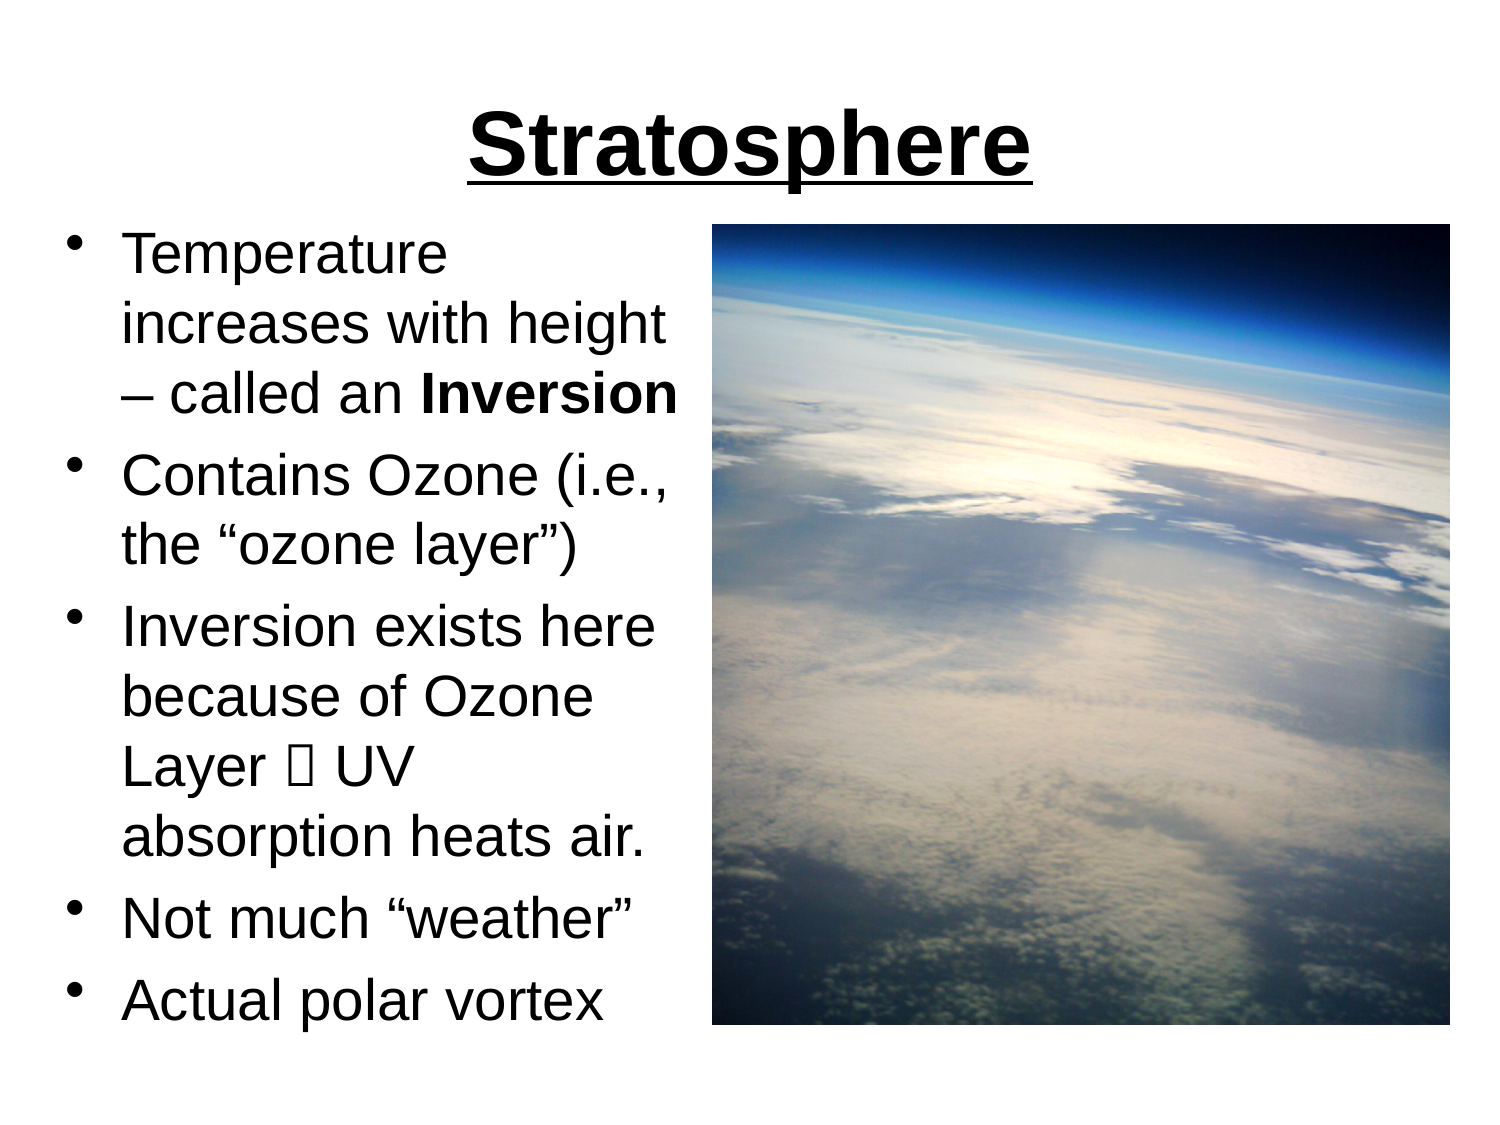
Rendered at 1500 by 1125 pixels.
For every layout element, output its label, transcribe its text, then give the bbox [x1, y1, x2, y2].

title Stratosphere [74, 44, 1426, 223]
picture [712, 224, 1451, 1026]
list Temperature increases with height – called an Inversion Contains Ozone (i.e., the “ozone layer”) Inversion exists here because of Ozone Layer  UV absorption heats air. Not much “weather” Actual polar vortex [49, 207, 713, 951]
